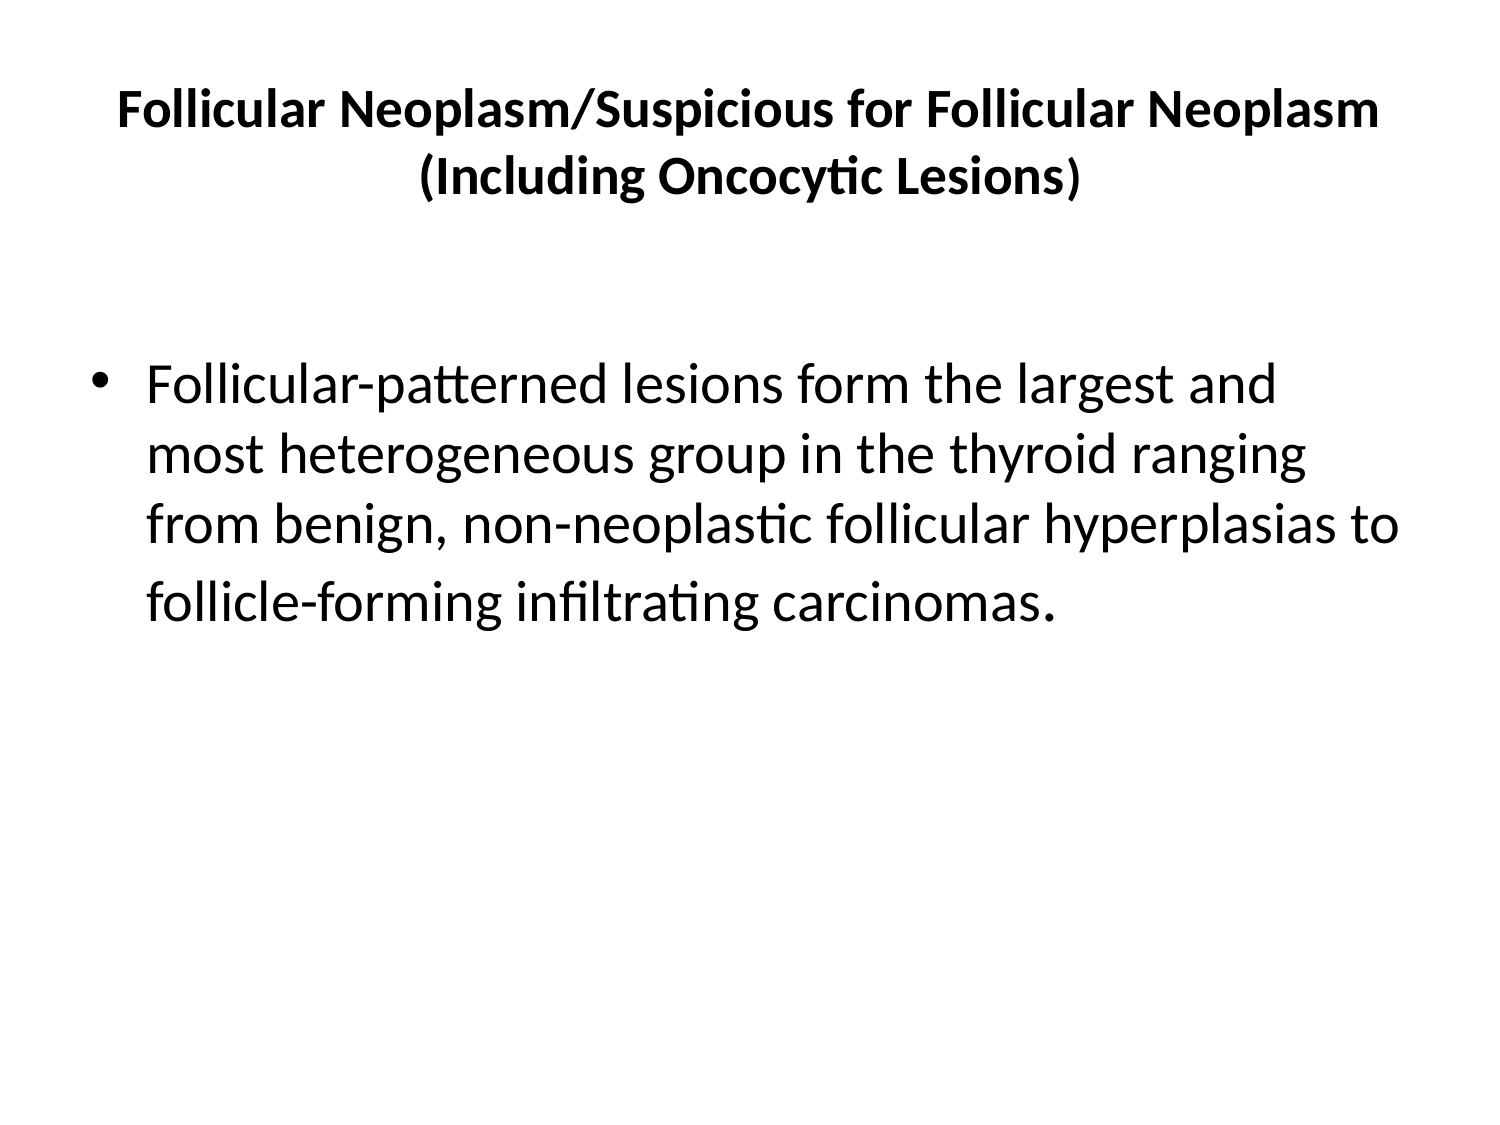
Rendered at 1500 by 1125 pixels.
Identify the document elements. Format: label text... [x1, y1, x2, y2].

title Follicular Neoplasm/Suspicious for Follicular Neoplasm (Including Oncocytic Lesions) [75, 45, 1425, 233]
list Follicular-patterned lesions form the largest and most heterogeneous group in the thyroid ranging from benign, non-neoplastic follicular hyperplasias to follicle-forming infiltrating carcinomas. [75, 337, 1425, 1005]
